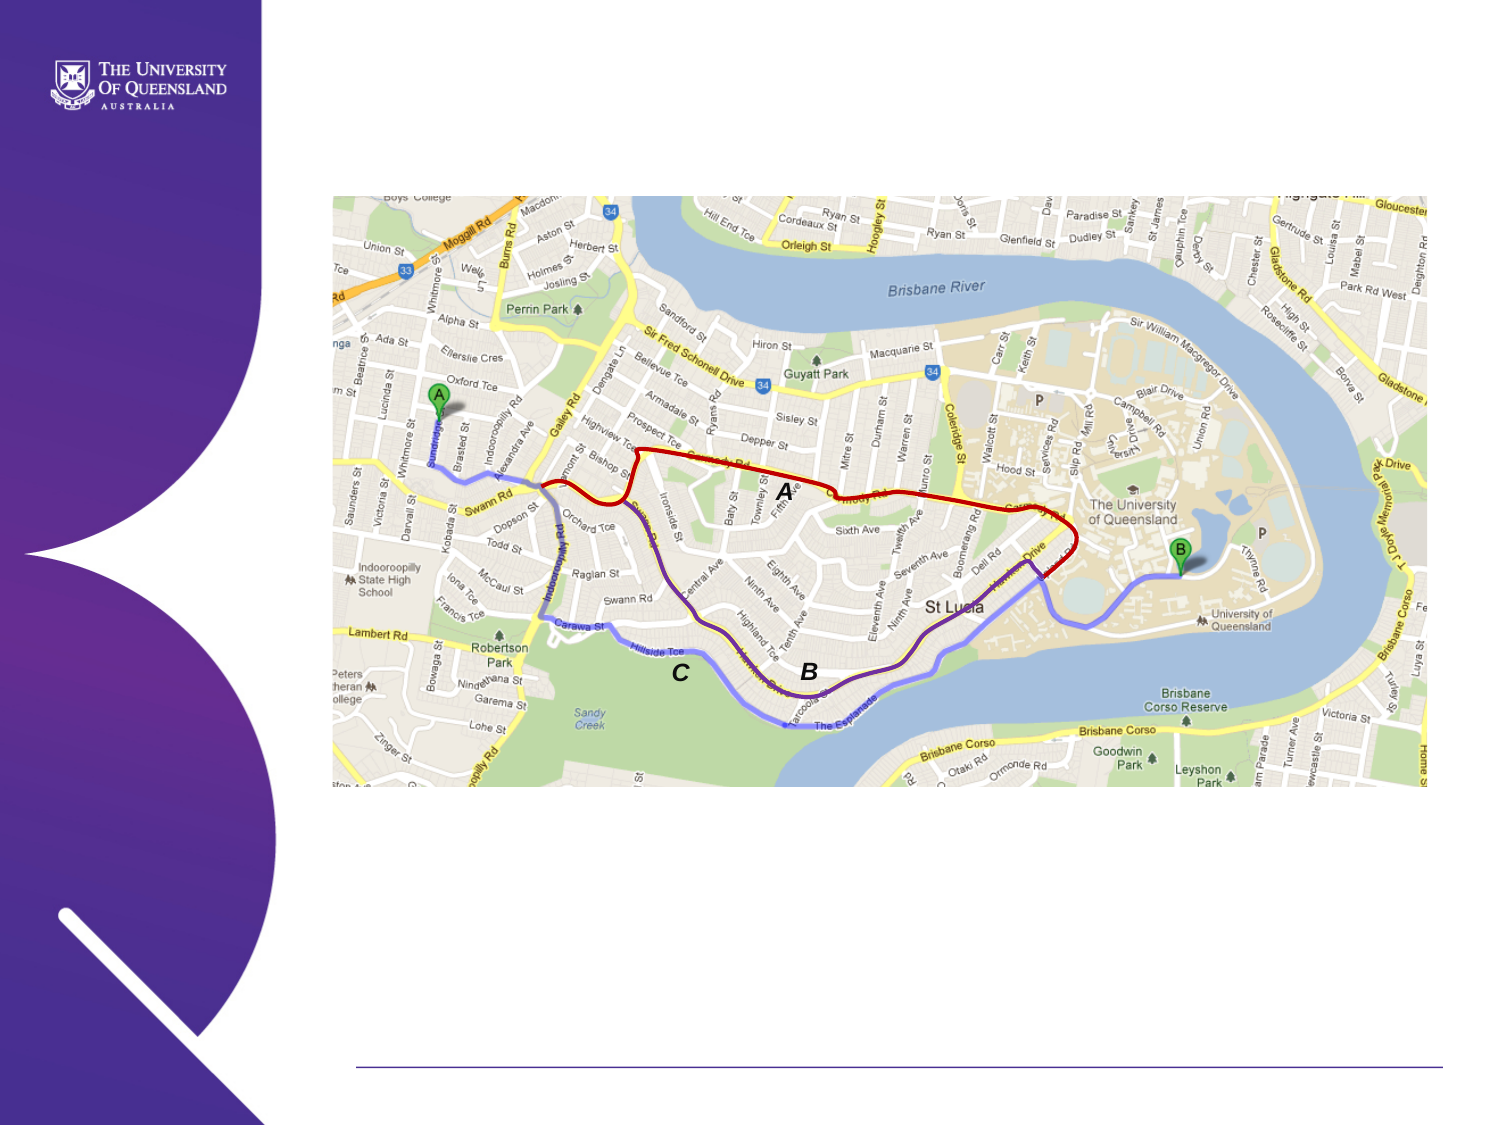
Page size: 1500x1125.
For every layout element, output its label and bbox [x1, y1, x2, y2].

picture [0, 0, 1500, 1125]
text_box [332, 196, 1428, 788]
